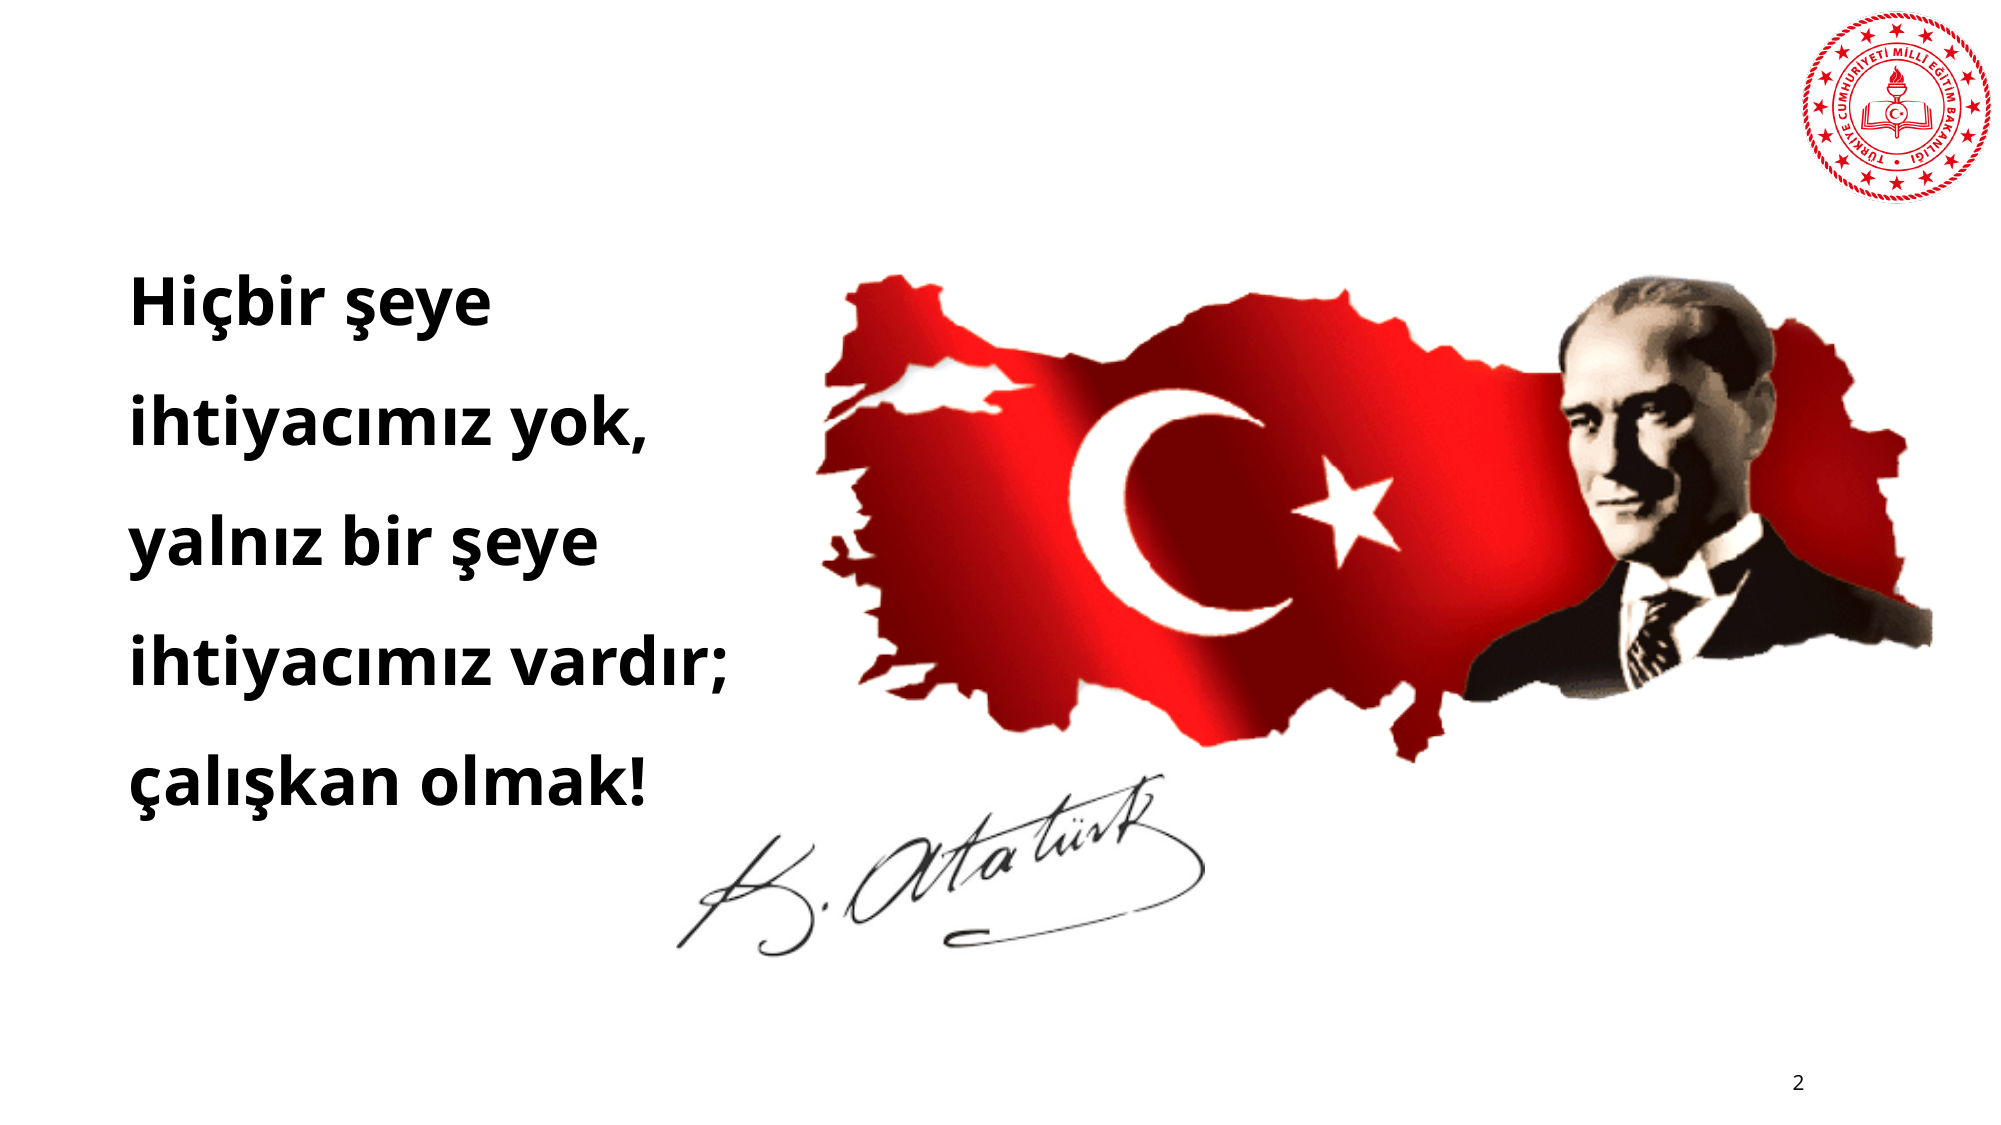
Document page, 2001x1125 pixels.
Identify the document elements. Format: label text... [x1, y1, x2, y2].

picture [1778, 0, 2000, 226]
slide_number 2 [1777, 1061, 1938, 1107]
text_box Hiçbir şeye ihtiyacımız yok, yalnız bir şeye ihtiyacımız vardır; çalışkan olmak! [26, 211, 1598, 1011]
picture [676, 257, 1958, 1038]
